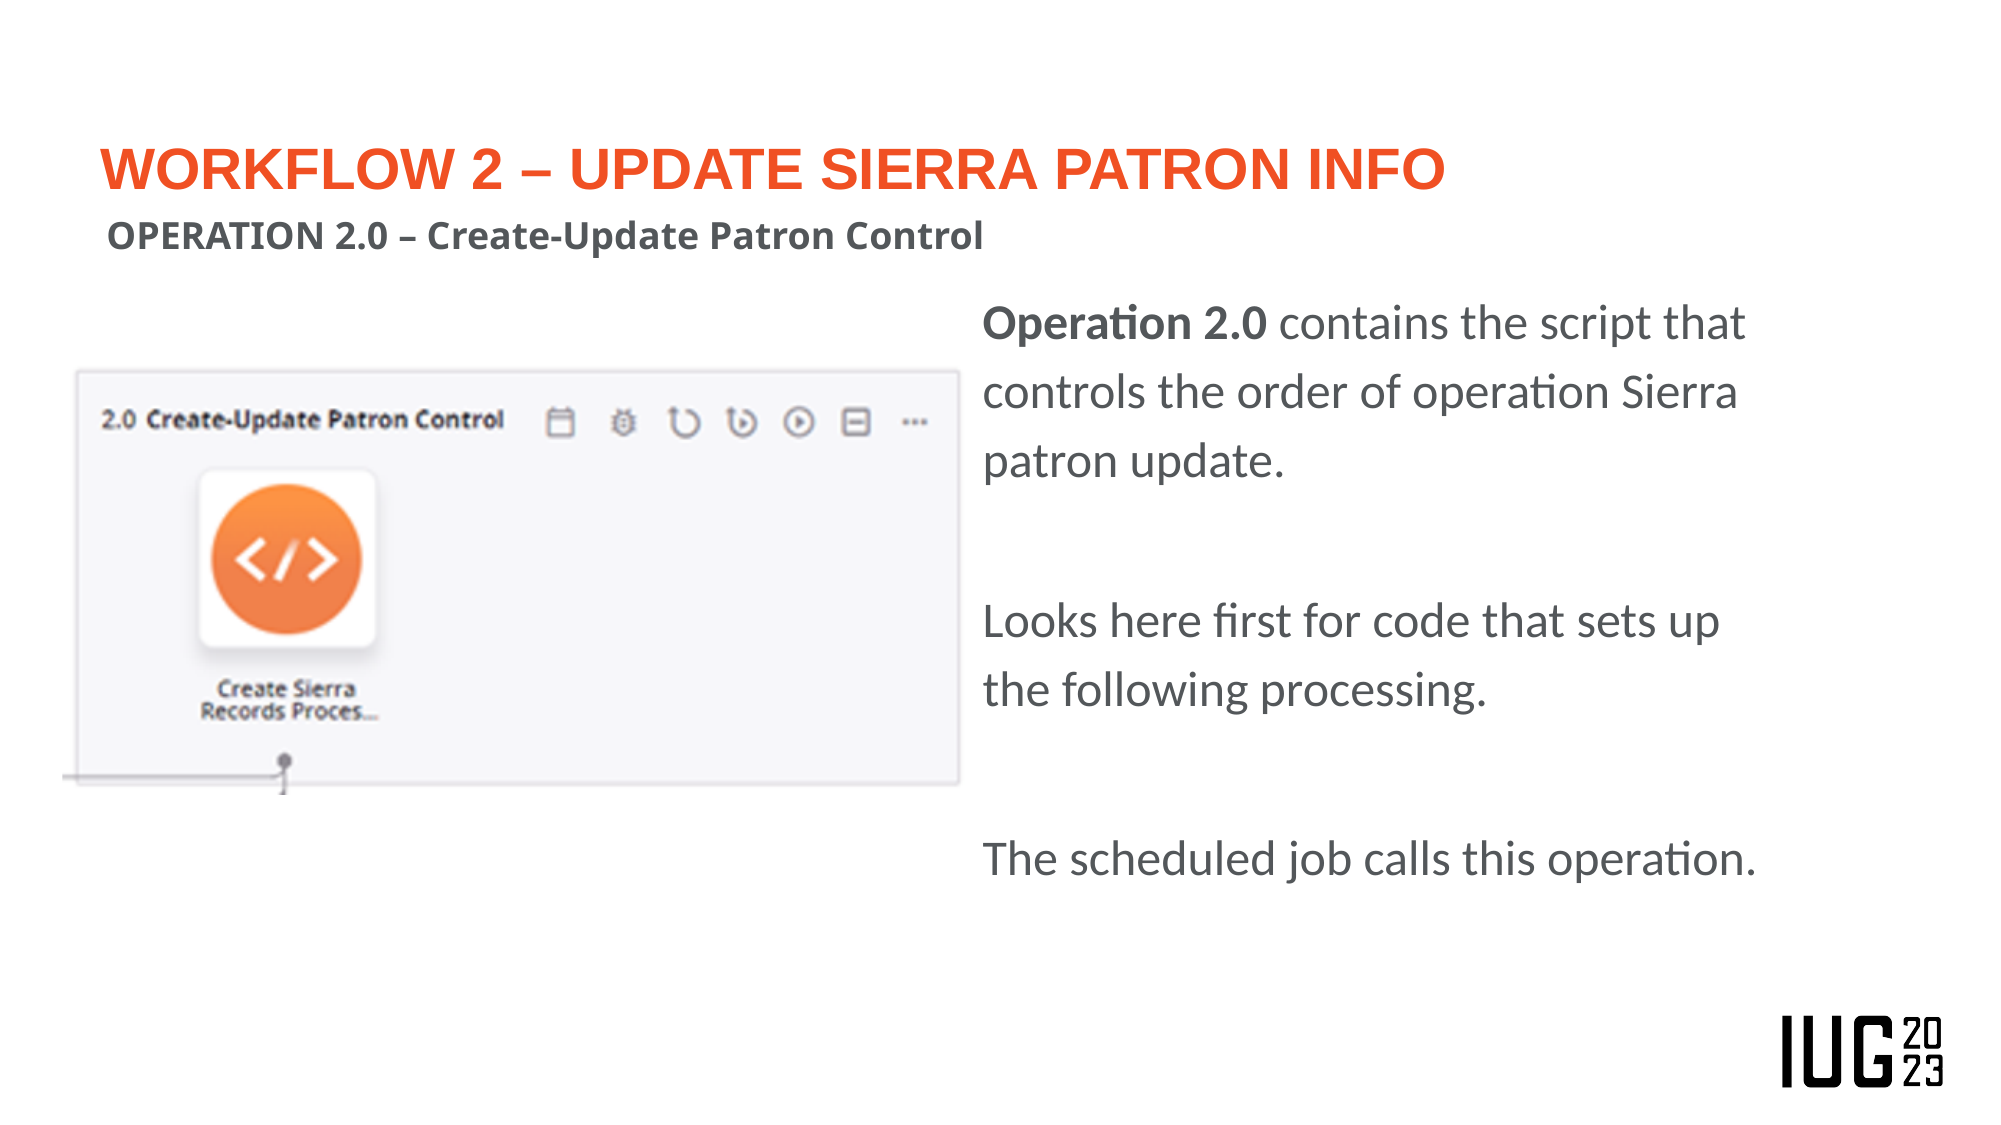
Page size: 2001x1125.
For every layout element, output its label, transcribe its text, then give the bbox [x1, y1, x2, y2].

picture [1776, 1011, 1948, 1092]
list OPERATION 2.0 – Create-Update Patron Control [91, 195, 1113, 293]
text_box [62, 343, 1000, 795]
title WORKFLOW 2 – UPDATE SIERRA PATRON INFO [85, 117, 1811, 215]
list Operation 2.0 contains the script that controls the order of operation Sierra patron update. Looks here first for code that sets up the following processing. The scheduled job calls this operation. [967, 273, 1811, 1026]
